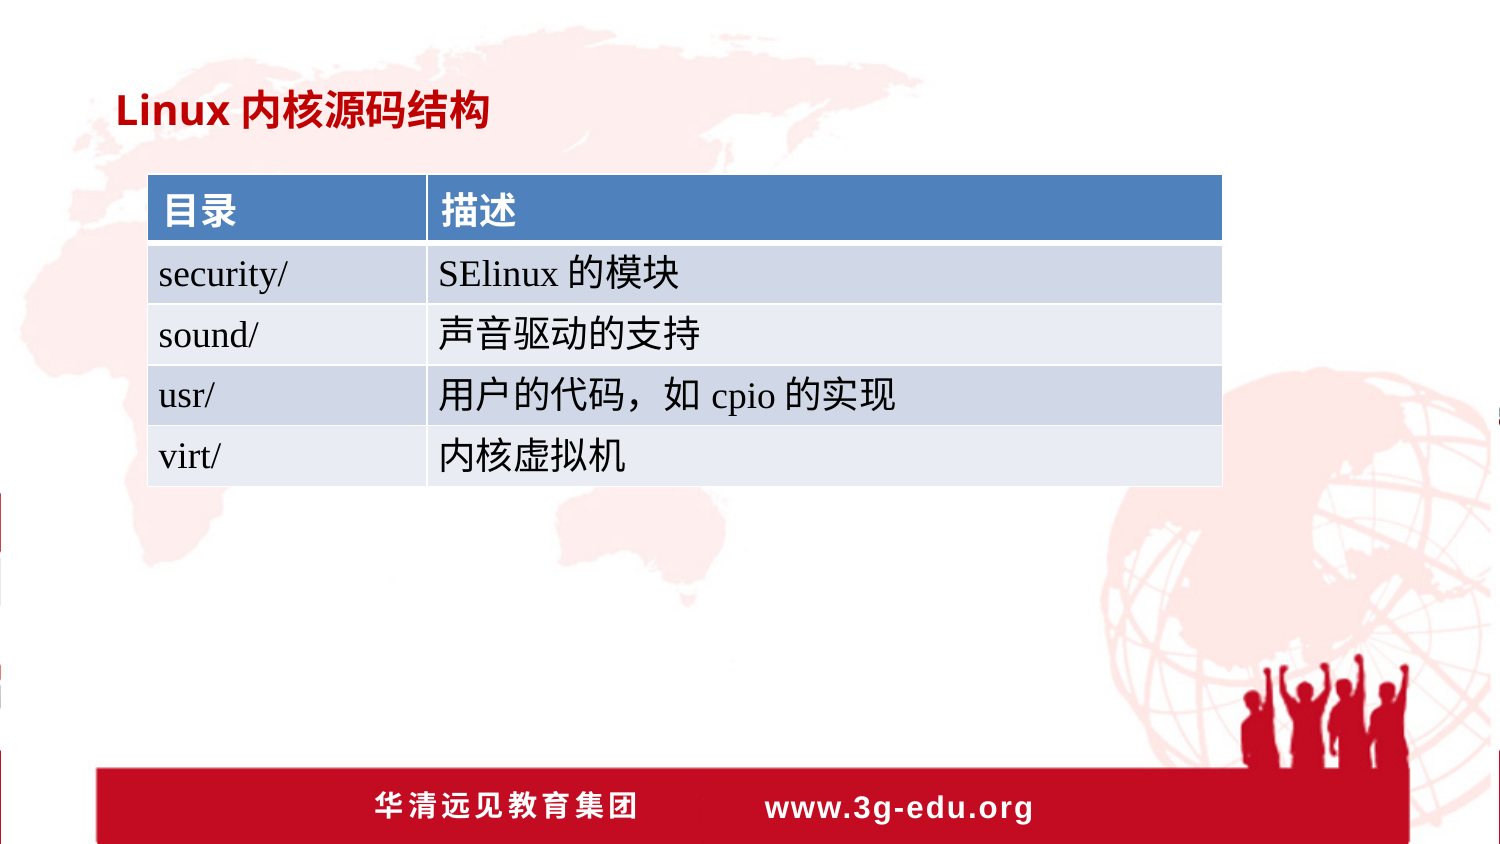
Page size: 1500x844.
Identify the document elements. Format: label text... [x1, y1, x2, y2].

table_cell 内核虚拟机 [428, 426, 1222, 486]
table_header 目录 [148, 175, 426, 240]
table_cell 用户的代码，如cpio的实现 [428, 366, 1222, 425]
table_cell SElinux的模块 [428, 246, 1222, 303]
table_cell 声音驱动的支持 [428, 305, 1222, 364]
list Linux内核源码结构 [100, 76, 1117, 139]
picture [0, 0, 1500, 844]
table_cell security/ [148, 246, 426, 303]
table_header 描述 [428, 175, 1222, 240]
table_cell usr/ [148, 366, 426, 425]
table_cell sound/ [148, 305, 426, 364]
table_cell virt/ [148, 426, 426, 486]
